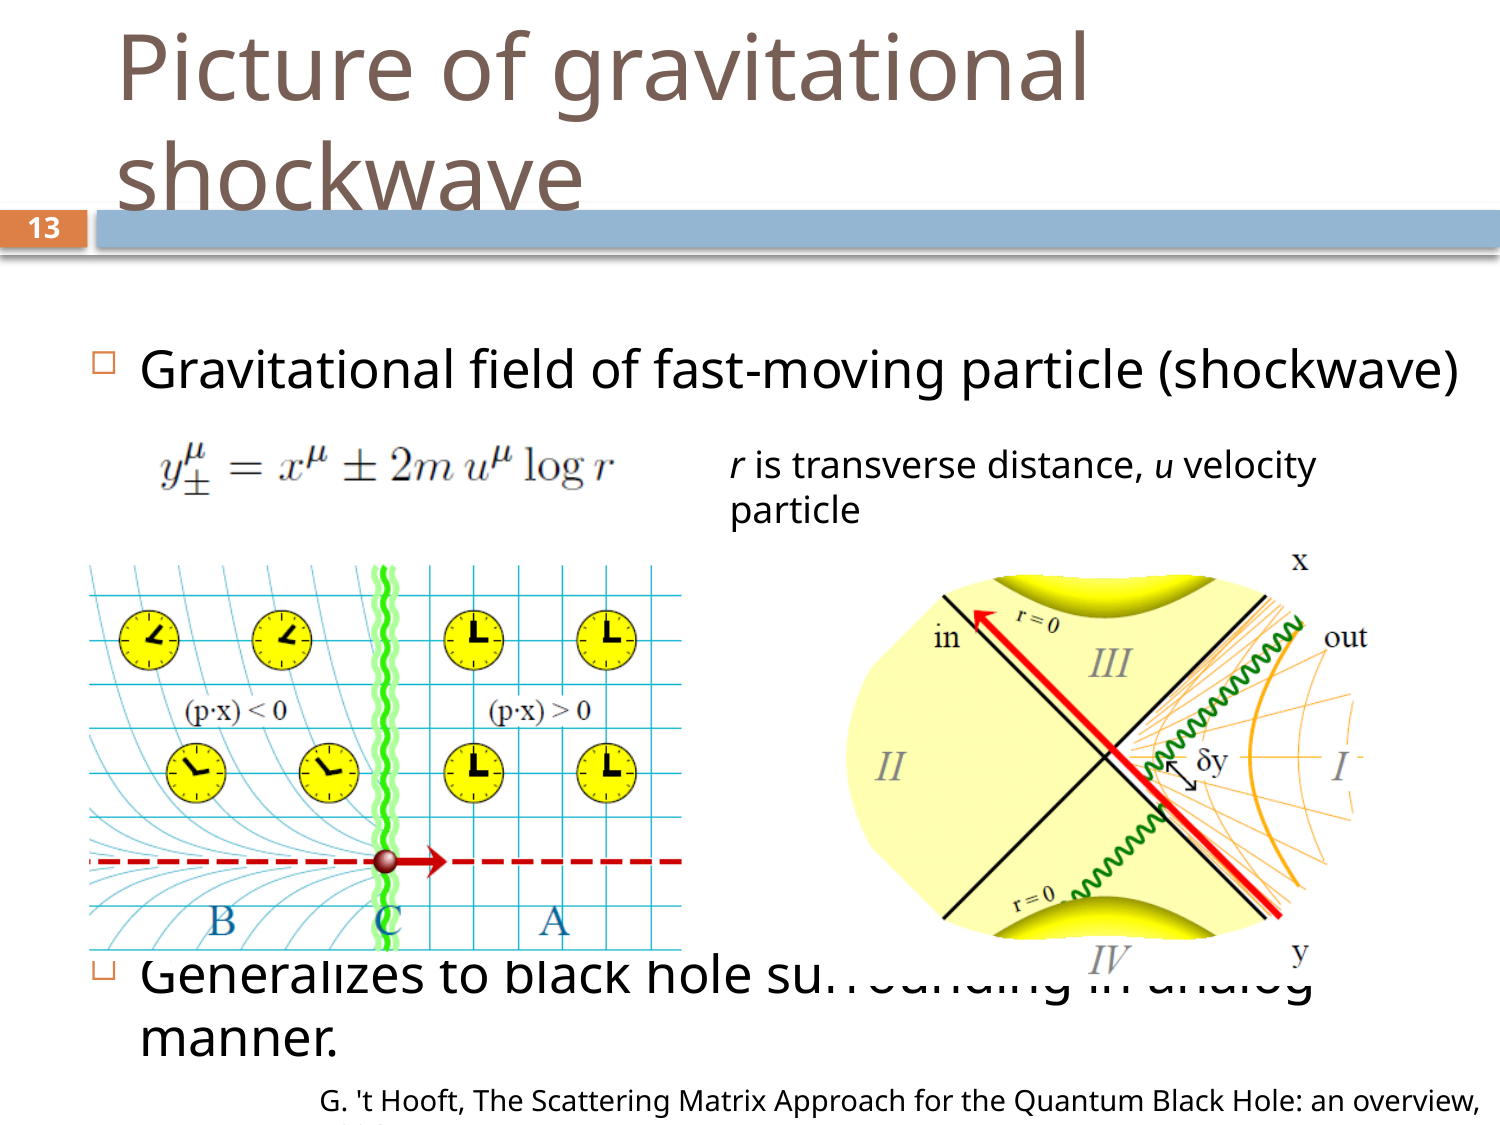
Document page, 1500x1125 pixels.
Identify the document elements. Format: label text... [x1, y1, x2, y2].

slide_number 13 [0, 208, 88, 249]
text_box r is transverse distance, u velocity particle [714, 433, 1383, 539]
picture [69, 550, 692, 962]
text_box G. 't Hooft, The Scattering Matrix Approach for the Quantum Black Hole: an overview, 1996 [304, 1074, 1500, 1125]
picture [151, 433, 622, 503]
picture [820, 538, 1375, 987]
list Gravitational field of fast-moving particle (shockwave) Generalizes to black hole surrounding in analog manner. [75, 328, 1500, 1090]
title Picture of gravitational shockwave [100, 37, 1438, 200]
